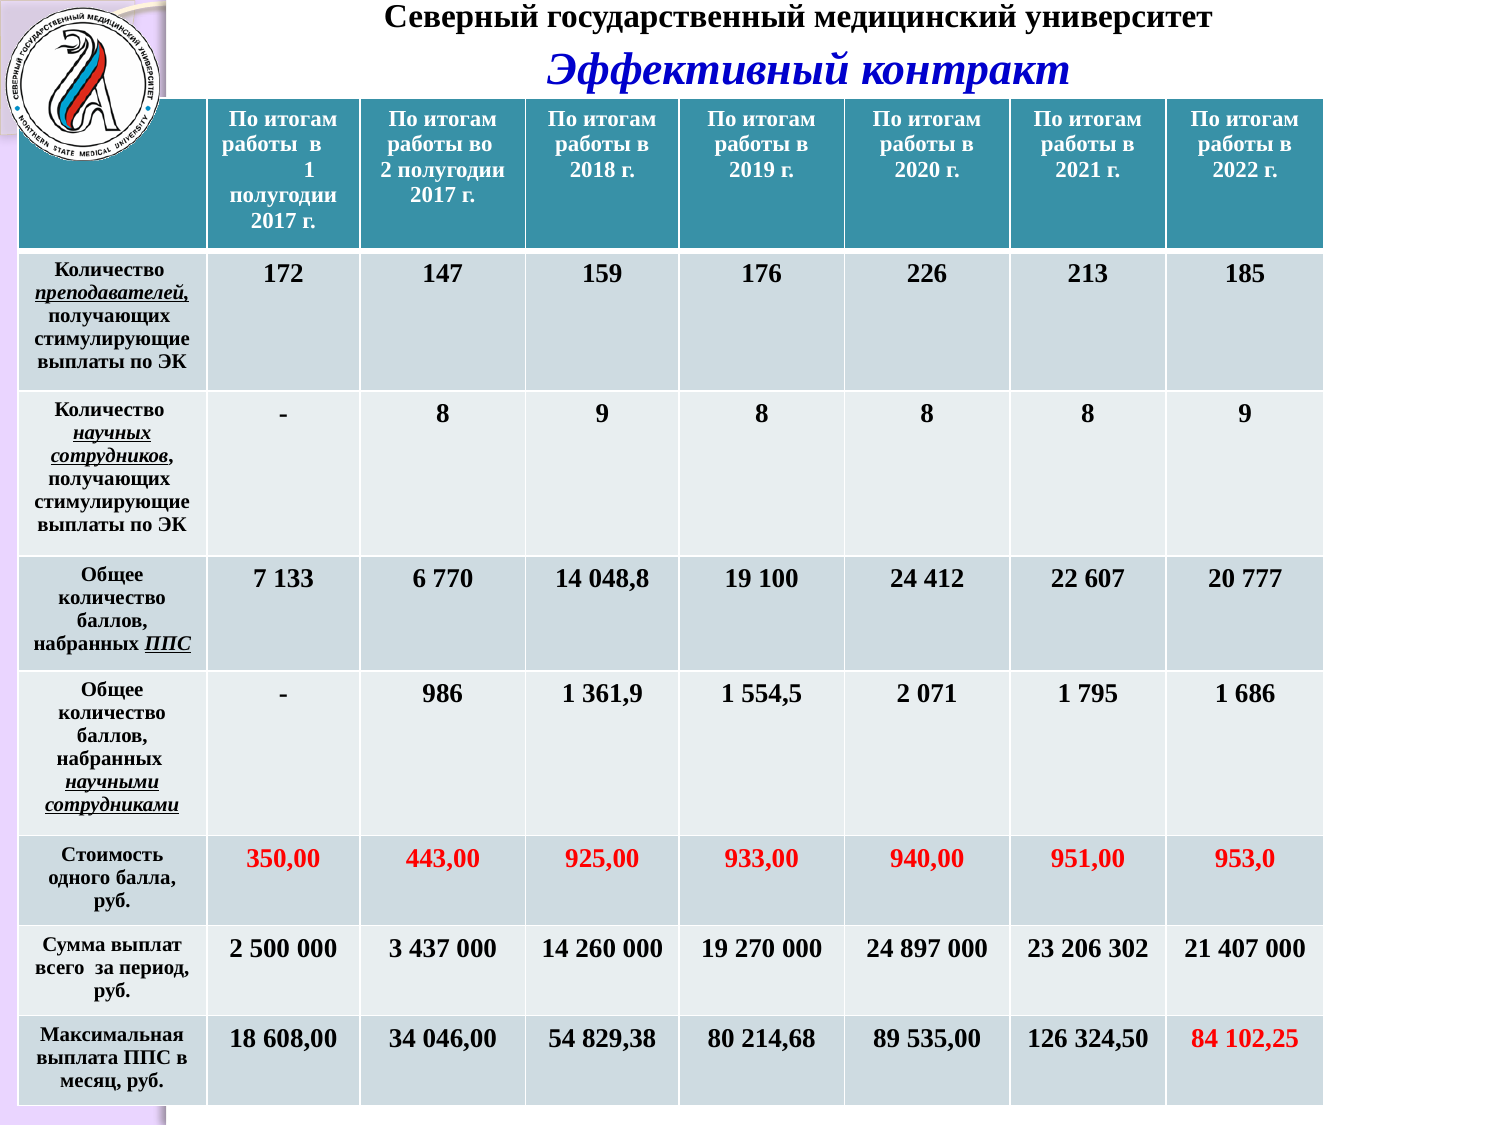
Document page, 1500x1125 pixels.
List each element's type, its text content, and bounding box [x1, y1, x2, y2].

table_cell - [208, 392, 359, 555]
table_cell 1 361,9 [526, 672, 678, 835]
table_cell 986 [361, 672, 525, 835]
table_cell 84 102,25 [1167, 1016, 1323, 1105]
table_cell Максимальная выплата ППС в месяц, руб. [19, 1016, 206, 1105]
table_cell 89 535,00 [845, 1016, 1009, 1105]
table_header По итогам работы в 2019 г. [680, 99, 844, 248]
table_header По итогам работы в 2021 г. [1011, 99, 1165, 248]
table_cell 1 795 [1011, 672, 1165, 835]
table_cell 21 407 000 [1167, 926, 1323, 1015]
table_cell 80 214,68 [680, 1016, 844, 1105]
table_cell 54 829,38 [526, 1016, 678, 1105]
table_cell 14 048,8 [526, 557, 678, 670]
table_cell 19 270 000 [680, 926, 844, 1015]
table_cell Стоимость одного балла, руб. [19, 836, 206, 925]
text_box Северный государственный медицинский университет [369, 0, 1229, 42]
table_cell 2 071 [845, 672, 1009, 835]
table_cell 925,00 [526, 836, 678, 925]
table_cell 350,00 [208, 836, 359, 925]
table_cell 3 437 000 [361, 926, 525, 1015]
table_cell 159 [526, 254, 678, 390]
table_cell 933,00 [680, 836, 844, 925]
table_cell 8 [845, 392, 1009, 555]
table_cell 9 [1167, 392, 1323, 555]
table_cell 7 133 [208, 557, 359, 670]
table_header [19, 99, 206, 248]
table_cell 24 412 [845, 557, 1009, 670]
table_header По итогам работы в 2022 г. [1167, 99, 1323, 248]
table_cell Сумма выплат всего за период, руб. [19, 926, 206, 1015]
table_cell Общее количество баллов, набранных научными сотрудниками [19, 672, 206, 835]
table_cell 953,0 [1167, 836, 1323, 925]
table_cell 951,00 [1011, 836, 1165, 925]
table_cell 8 [361, 392, 525, 555]
table_cell 19 100 [680, 557, 844, 670]
table_cell 23 206 302 [1011, 926, 1165, 1015]
table_cell 9 [526, 392, 678, 555]
table_cell 8 [680, 392, 844, 555]
table_cell 1 686 [1167, 672, 1323, 835]
table_cell - [208, 672, 359, 835]
table_cell 6 770 [361, 557, 525, 670]
table_cell 24 897 000 [845, 926, 1009, 1015]
table_cell 22 607 [1011, 557, 1165, 670]
table_header По итогам работы в 2018 г. [526, 99, 678, 248]
table_header По итогам работы во 2 полугодии 2017 г. [361, 99, 525, 248]
picture [5, 6, 160, 162]
text_box Эффективный контракт [167, 30, 1471, 101]
table_cell 940,00 [845, 836, 1009, 925]
table_cell 34 046,00 [361, 1016, 525, 1105]
table_cell 147 [361, 254, 525, 390]
table_header По итогам работы в 1 полугодии 2017 г. [208, 99, 359, 248]
table_cell 176 [680, 254, 844, 390]
table_cell 20 777 [1167, 557, 1323, 670]
table_cell 1 554,5 [680, 672, 844, 835]
table_cell 2 500 000 [208, 926, 359, 1015]
table_cell Количество научных сотрудников, получающих стимулирующие выплаты по ЭК [19, 392, 206, 555]
table_cell 14 260 000 [526, 926, 678, 1015]
table_cell 8 [1011, 392, 1165, 555]
table_cell 185 [1167, 254, 1323, 390]
table_cell 213 [1011, 254, 1165, 390]
table_cell 443,00 [361, 836, 525, 925]
table_cell 172 [208, 254, 359, 390]
table_cell 226 [845, 254, 1009, 390]
table_cell Общее количество баллов, набранных ППС [19, 557, 206, 670]
table_header По итогам работы в 2020 г. [845, 99, 1009, 248]
table_cell Количество преподавателей, получающих стимулирующие выплаты по ЭК [19, 254, 206, 390]
table_cell 18 608,00 [208, 1016, 359, 1105]
table_cell 126 324,50 [1011, 1016, 1165, 1105]
